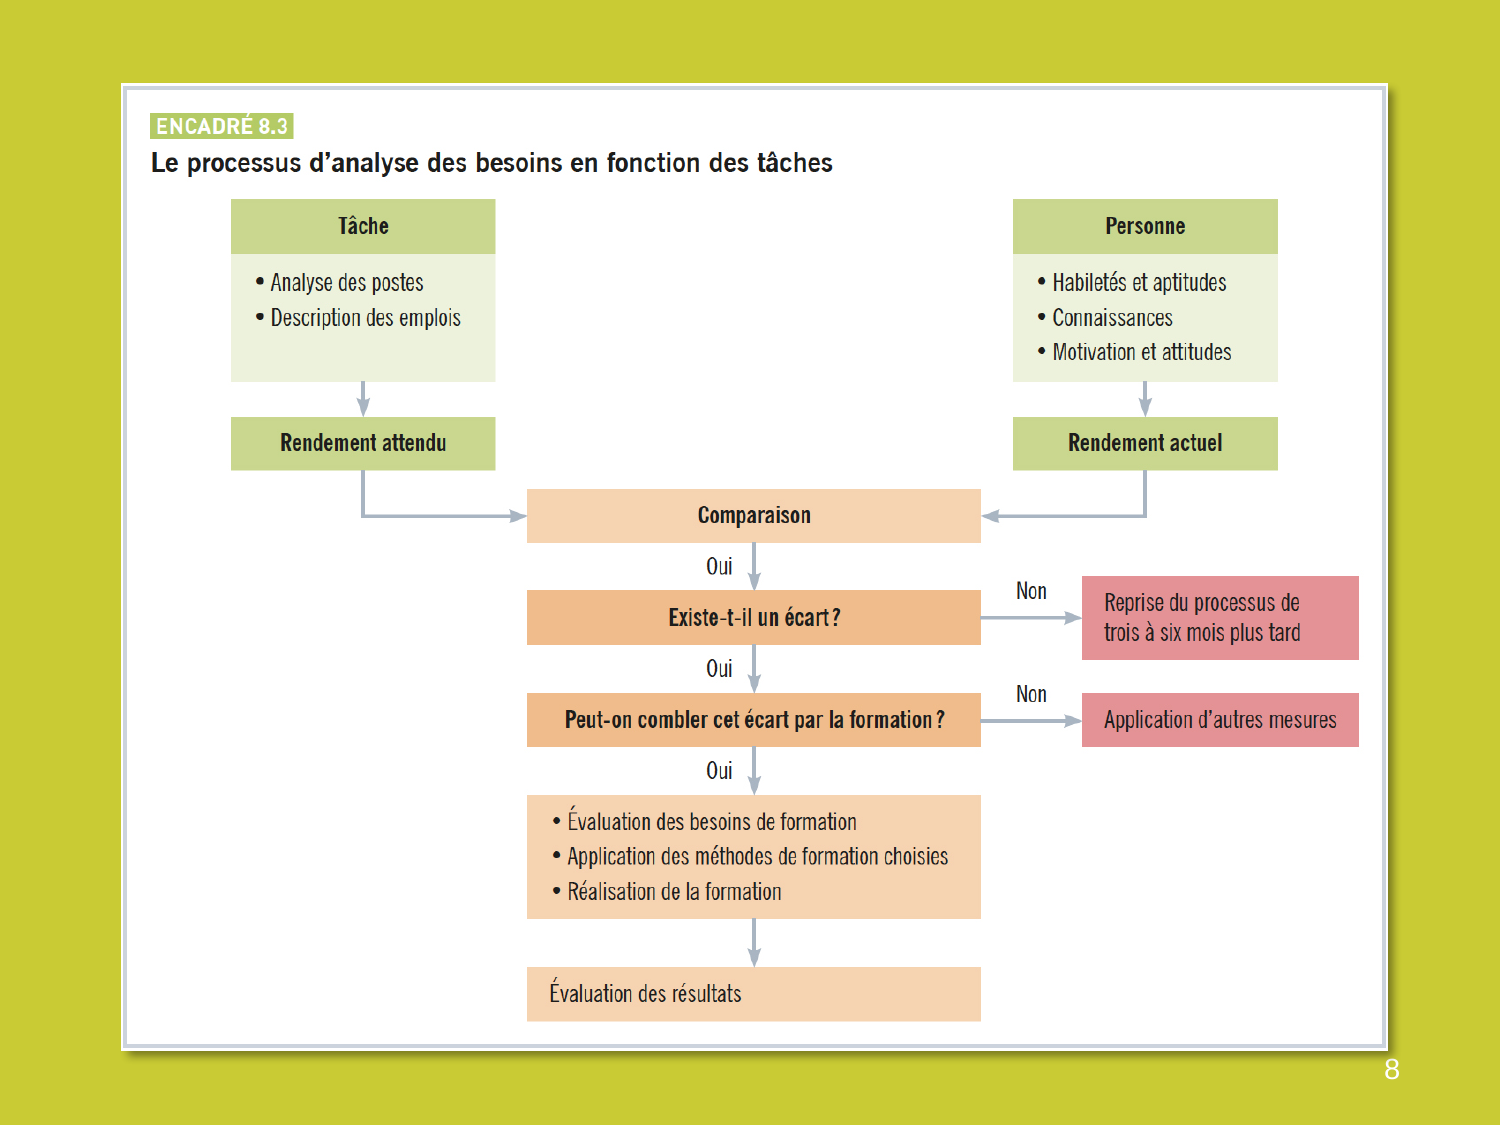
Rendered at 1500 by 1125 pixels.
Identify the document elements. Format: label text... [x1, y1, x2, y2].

text_box [0, 0, 1500, 1125]
text_box 8 [1077, 1049, 1416, 1087]
picture [121, 82, 1388, 1052]
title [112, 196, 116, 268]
